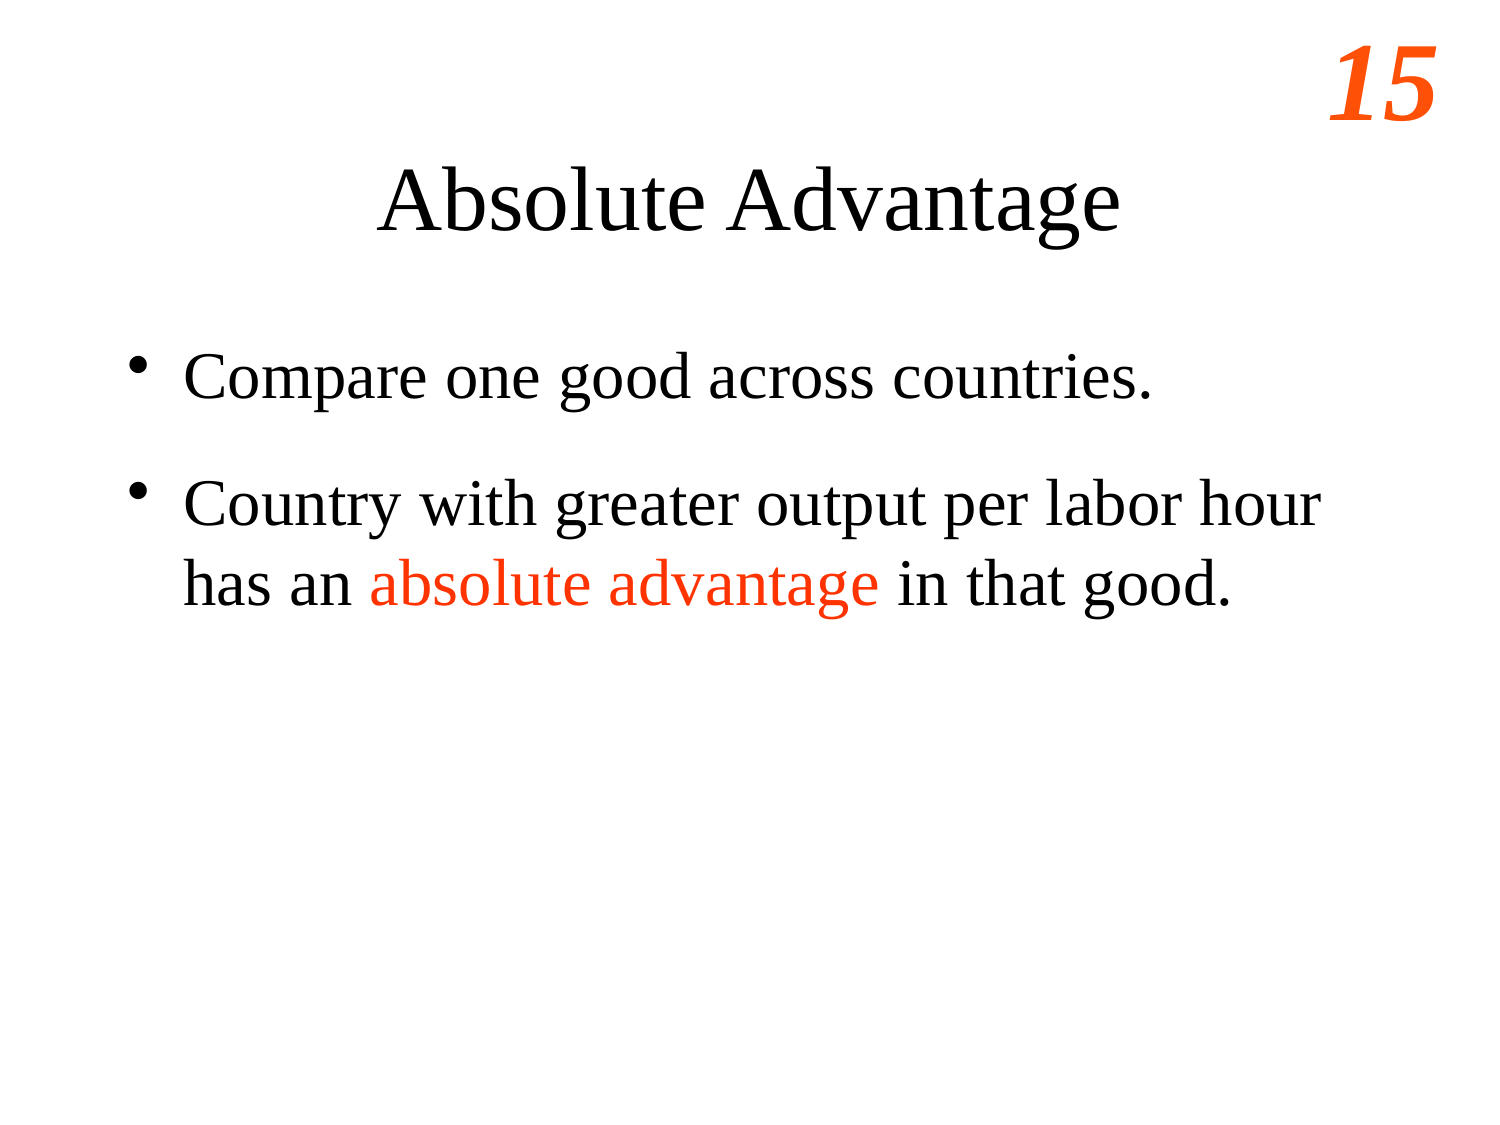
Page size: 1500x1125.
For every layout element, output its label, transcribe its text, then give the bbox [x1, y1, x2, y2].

list Compare one good across countries. Country with greater output per labor hour has an absolute advantage in that good. [112, 324, 1388, 1000]
title Absolute Advantage [112, 99, 1388, 288]
